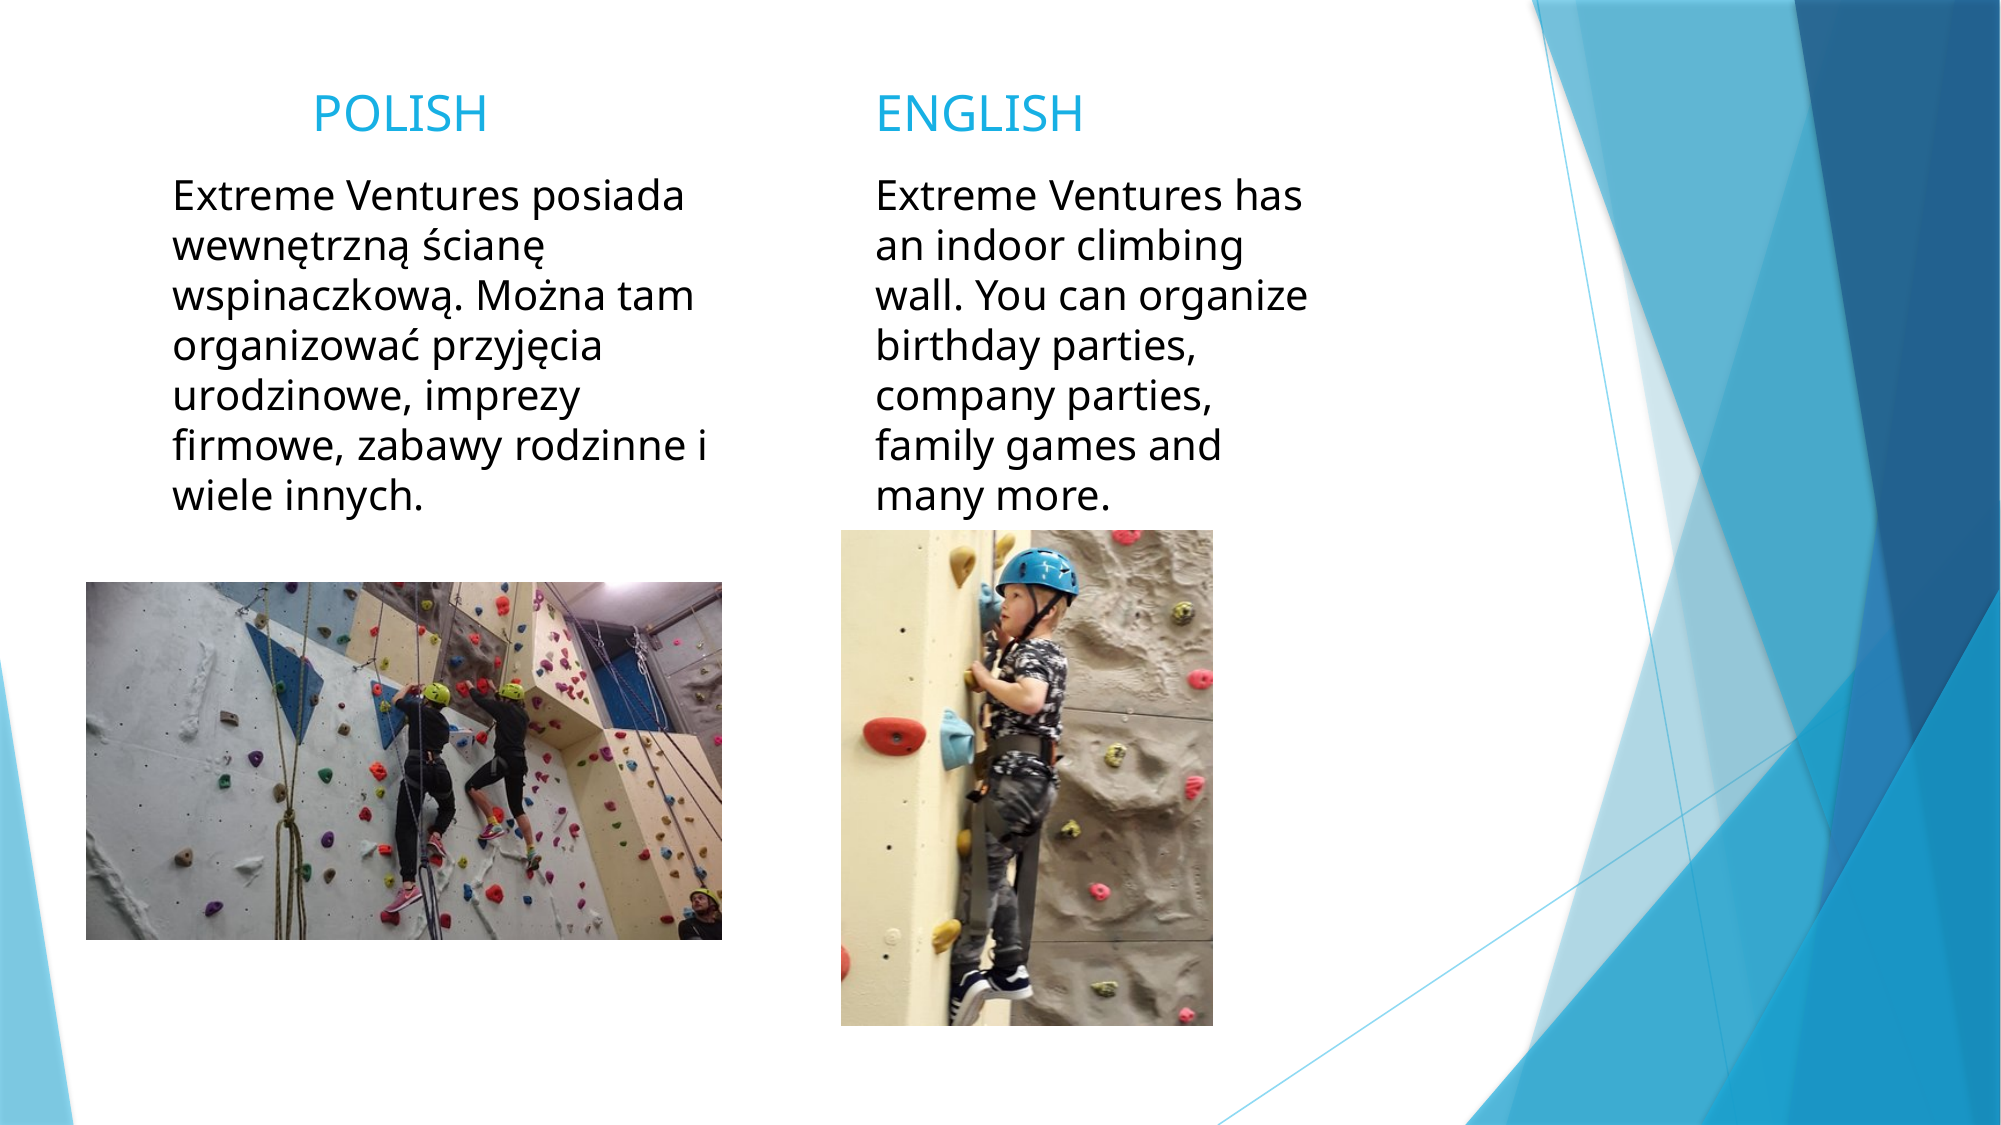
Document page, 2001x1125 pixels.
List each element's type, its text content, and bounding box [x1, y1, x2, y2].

text_box Extreme Ventures has an indoor climbing wall. You can organize birthday parties, company parties, family games and many more. [860, 161, 1351, 527]
picture [86, 582, 723, 940]
list ENGLISH [860, 54, 1103, 150]
picture [840, 529, 1214, 1027]
text_box Extreme Ventures posiada wewnętrzną ścianę wspinaczkową. Można tam organizować przyjęcia urodzinowe, imprezy firmowe, zabawy rodzinne i wiele innych. [158, 161, 733, 527]
list POLISH [297, 54, 511, 150]
